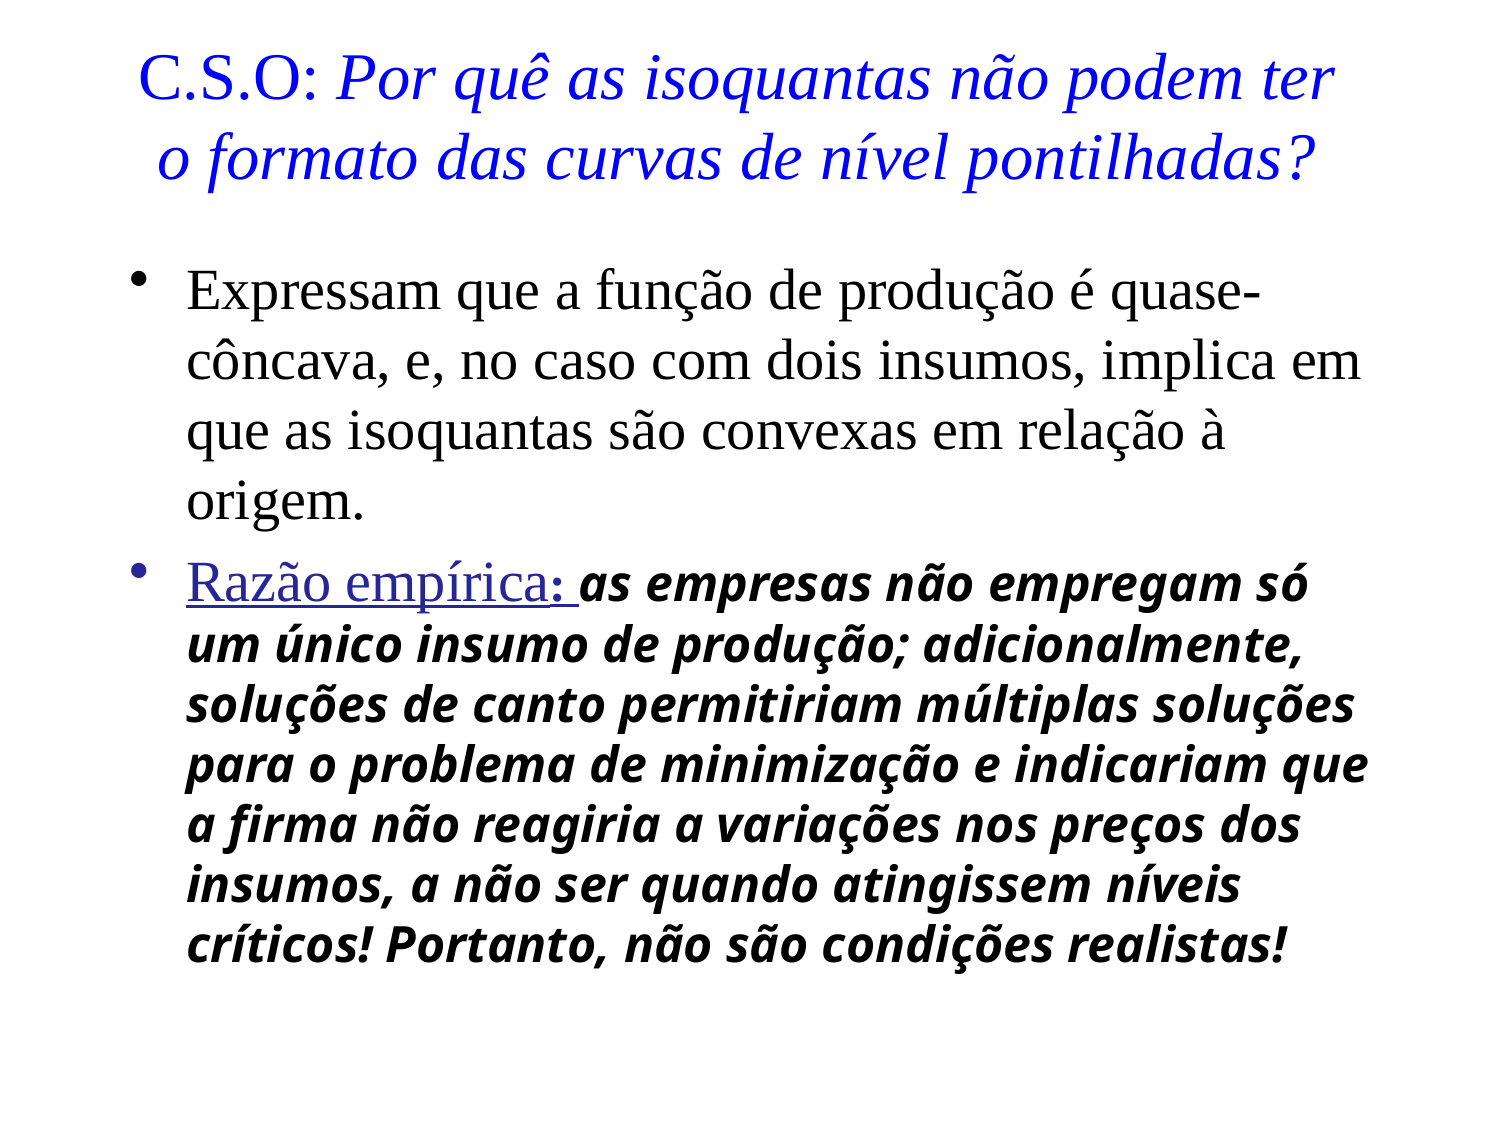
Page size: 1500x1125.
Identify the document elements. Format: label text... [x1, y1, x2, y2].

list Expressam que a função de produção é quase-côncava, e, no caso com dois insumos, implica em que as isoquantas são convexas em relação à origem. Razão empírica: as empresas não empregam só um único insumo de produção; adicionalmente, soluções de canto permitiriam múltiplas soluções para o problema de minimização e indicariam que a firma não reagiria a variações nos preços dos insumos, a não ser quando atingissem níveis críticos! Portanto, não são condições realistas! [114, 243, 1390, 919]
title C.S.O: Por quê as isoquantas não podem ter o formato das curvas de nível pontilhadas? [100, 59, 1376, 247]
